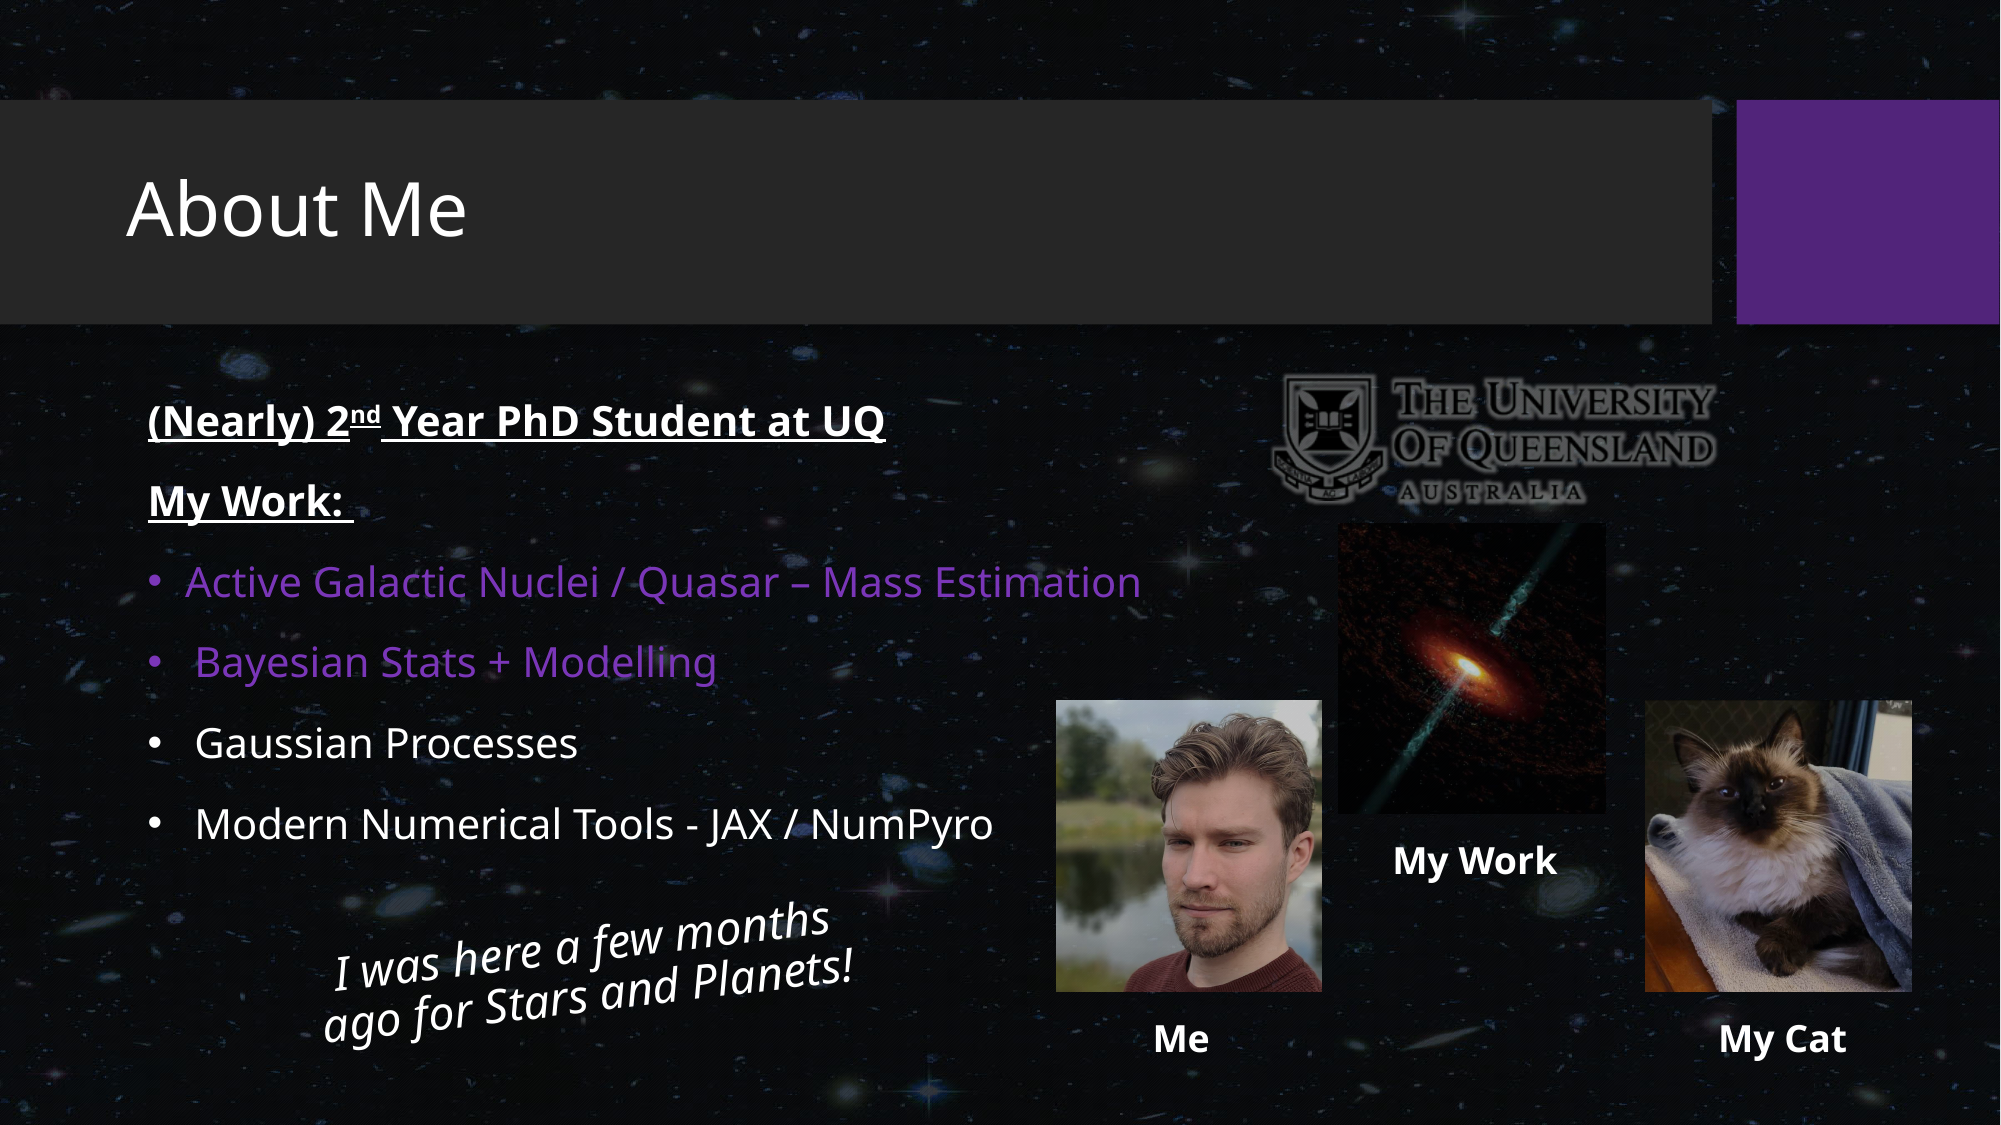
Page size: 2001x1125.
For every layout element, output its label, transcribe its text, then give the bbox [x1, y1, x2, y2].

text_box Me [1137, 1007, 1225, 1067]
list (Nearly) 2nd Year PhD Student at UQ My Work: Active Galactic Nuclei / Quasar – Mass Estimation Bayesian Stats + Modelling Gaussian Processes Modern Numerical Tools - JAX / NumPyro [57, 383, 1635, 974]
text_box My Work [1377, 829, 1573, 890]
title About Me [111, 123, 1689, 301]
picture [0, 0, 2001, 1125]
text_box I was here a few months ago for Stars and Planets! [287, 854, 884, 1089]
text_box My Cat [1703, 1007, 1863, 1067]
